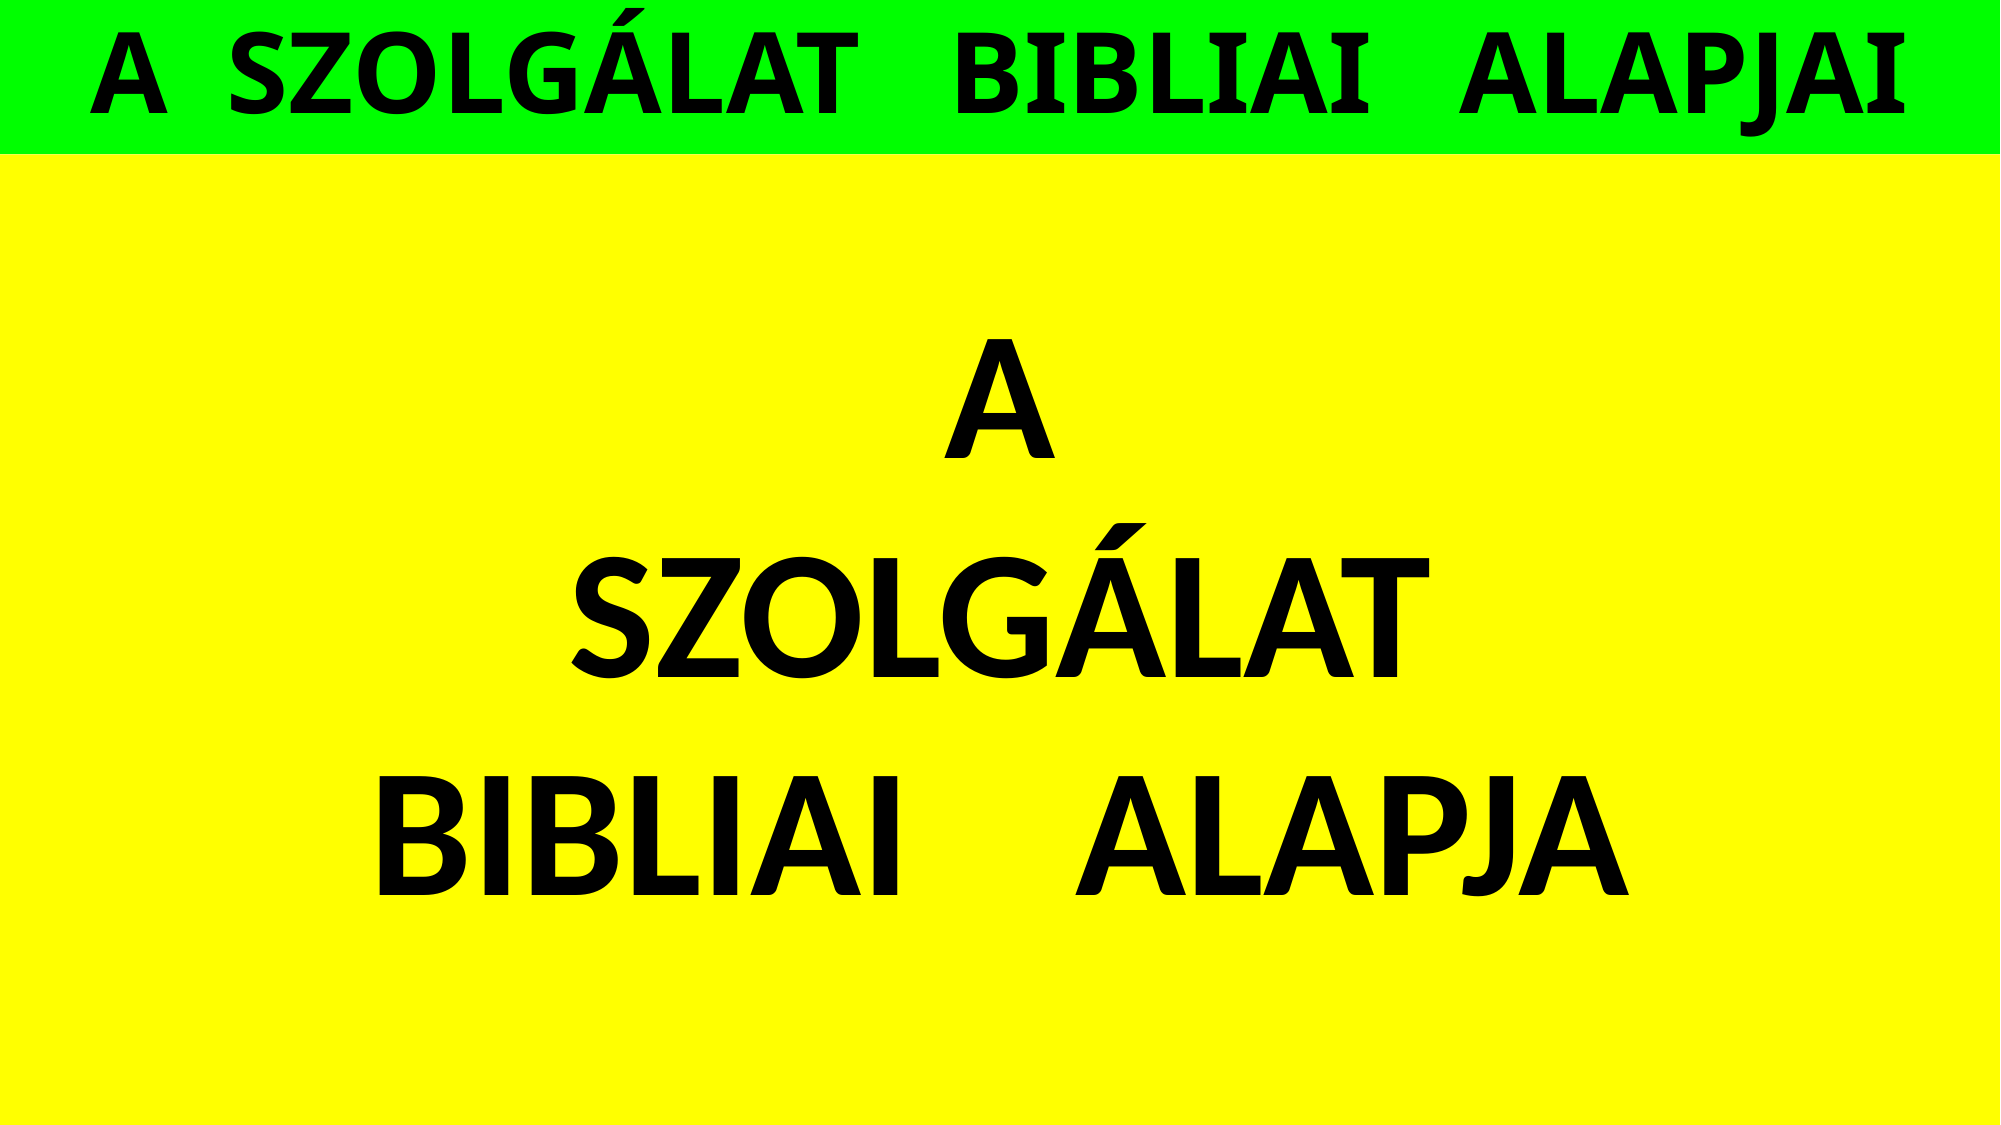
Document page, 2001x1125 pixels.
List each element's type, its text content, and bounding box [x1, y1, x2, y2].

title A SZOLGÁLAT BIBLIAI ALAPJAI [0, 0, 2000, 154]
list A SZOLGÁLAT BIBLIAI ALAPJA [0, 154, 2000, 1125]
